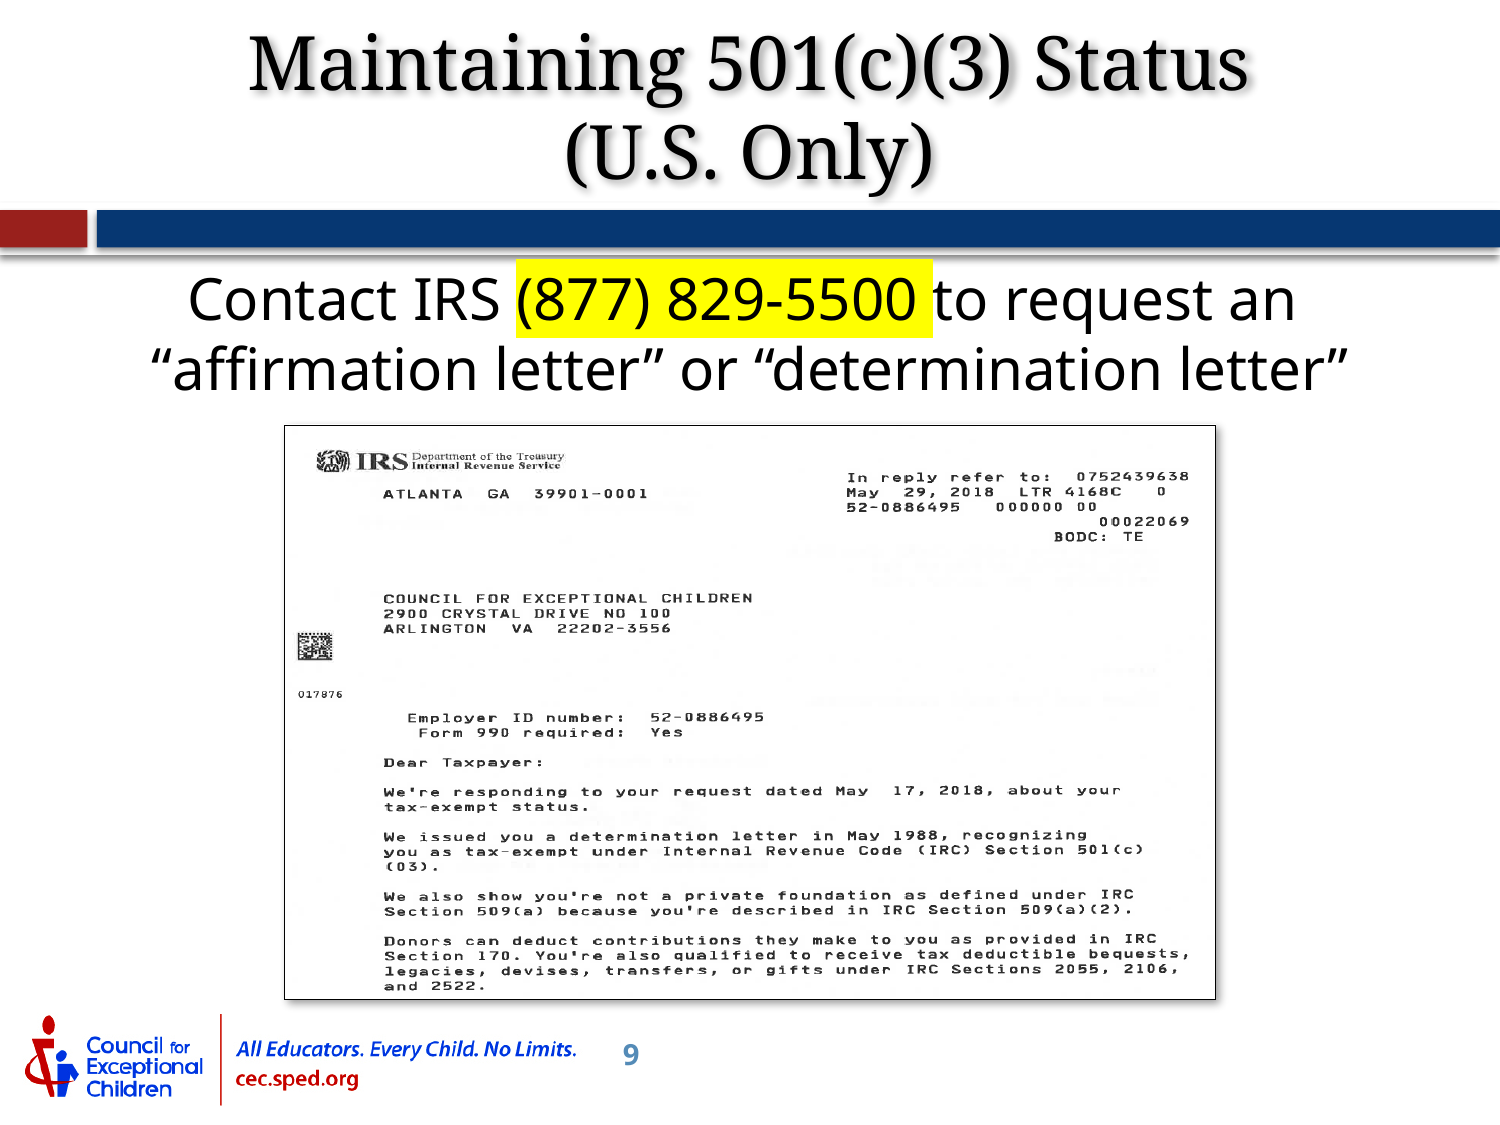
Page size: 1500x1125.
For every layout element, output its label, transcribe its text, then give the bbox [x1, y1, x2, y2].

picture [0, 0, 1500, 202]
picture [0, 255, 1500, 1125]
text_box Maintaining 501(c)(3) Status (U.S. Only) [160, 18, 1340, 282]
text_box Contact IRS (877) 829-5500 to request an “affirmation letter” or “determination letter” [87, 255, 1413, 410]
slide_number 9 [587, 1025, 675, 1088]
